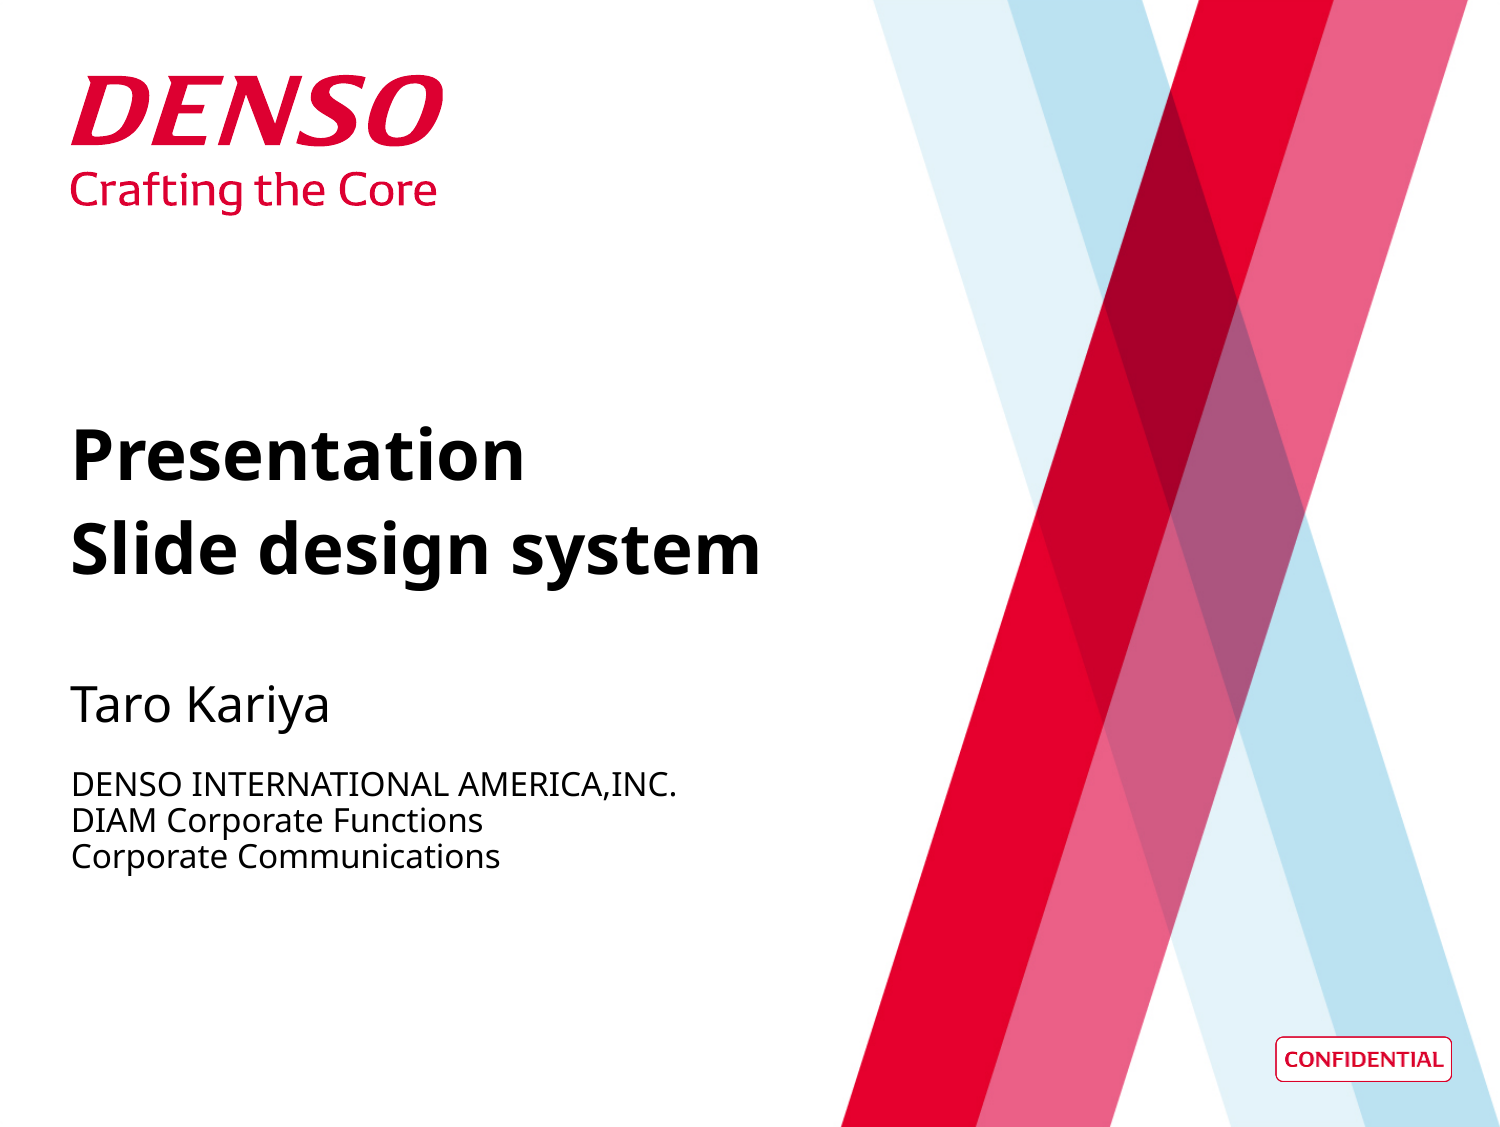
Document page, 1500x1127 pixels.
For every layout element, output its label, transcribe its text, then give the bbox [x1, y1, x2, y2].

title Presentation Slide design system [0, 401, 998, 609]
subtitle Taro Kariya [0, 679, 821, 740]
picture [0, 0, 1500, 1127]
list DENSO INTERNATIONAL AMERICA,INC. DIAM Corporate Functions Corporate Communications [0, 767, 821, 968]
